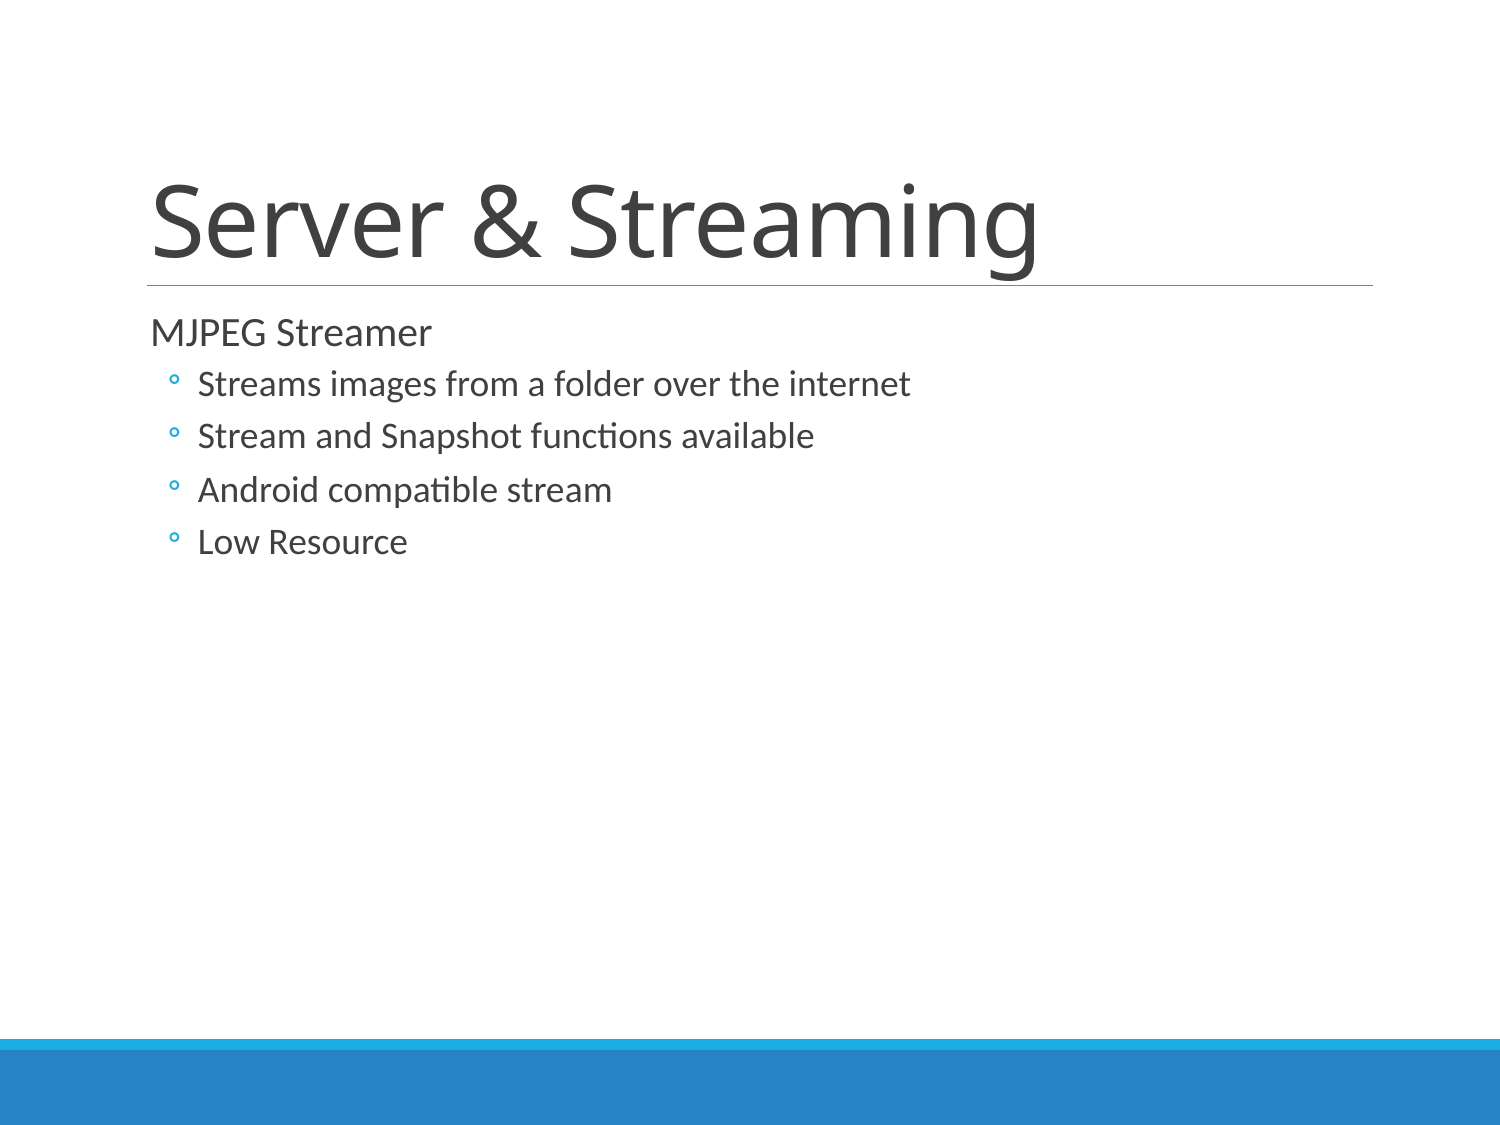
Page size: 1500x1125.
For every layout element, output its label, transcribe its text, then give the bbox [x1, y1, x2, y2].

title Server & Streaming [135, 47, 1373, 285]
list MJPEG Streamer Streams images from a folder over the internet Stream and Snapshot functions available Android compatible stream Low Resource [135, 302, 1373, 963]
